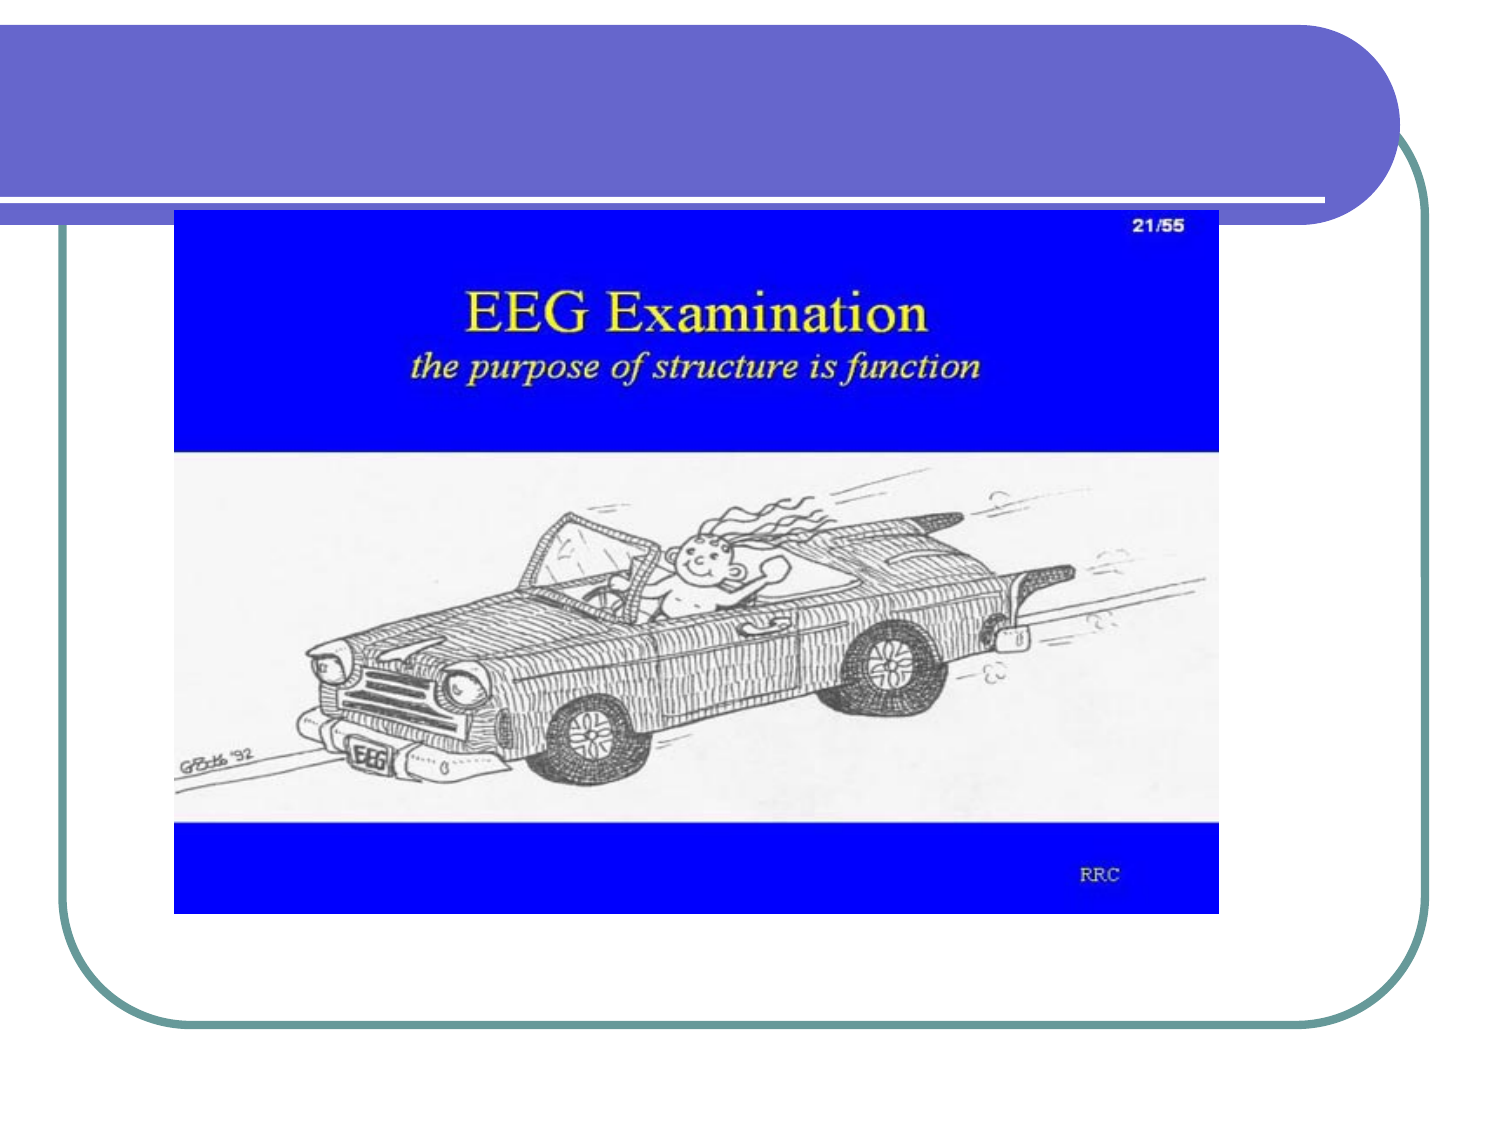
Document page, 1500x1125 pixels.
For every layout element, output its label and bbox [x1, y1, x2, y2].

picture [174, 210, 1219, 915]
